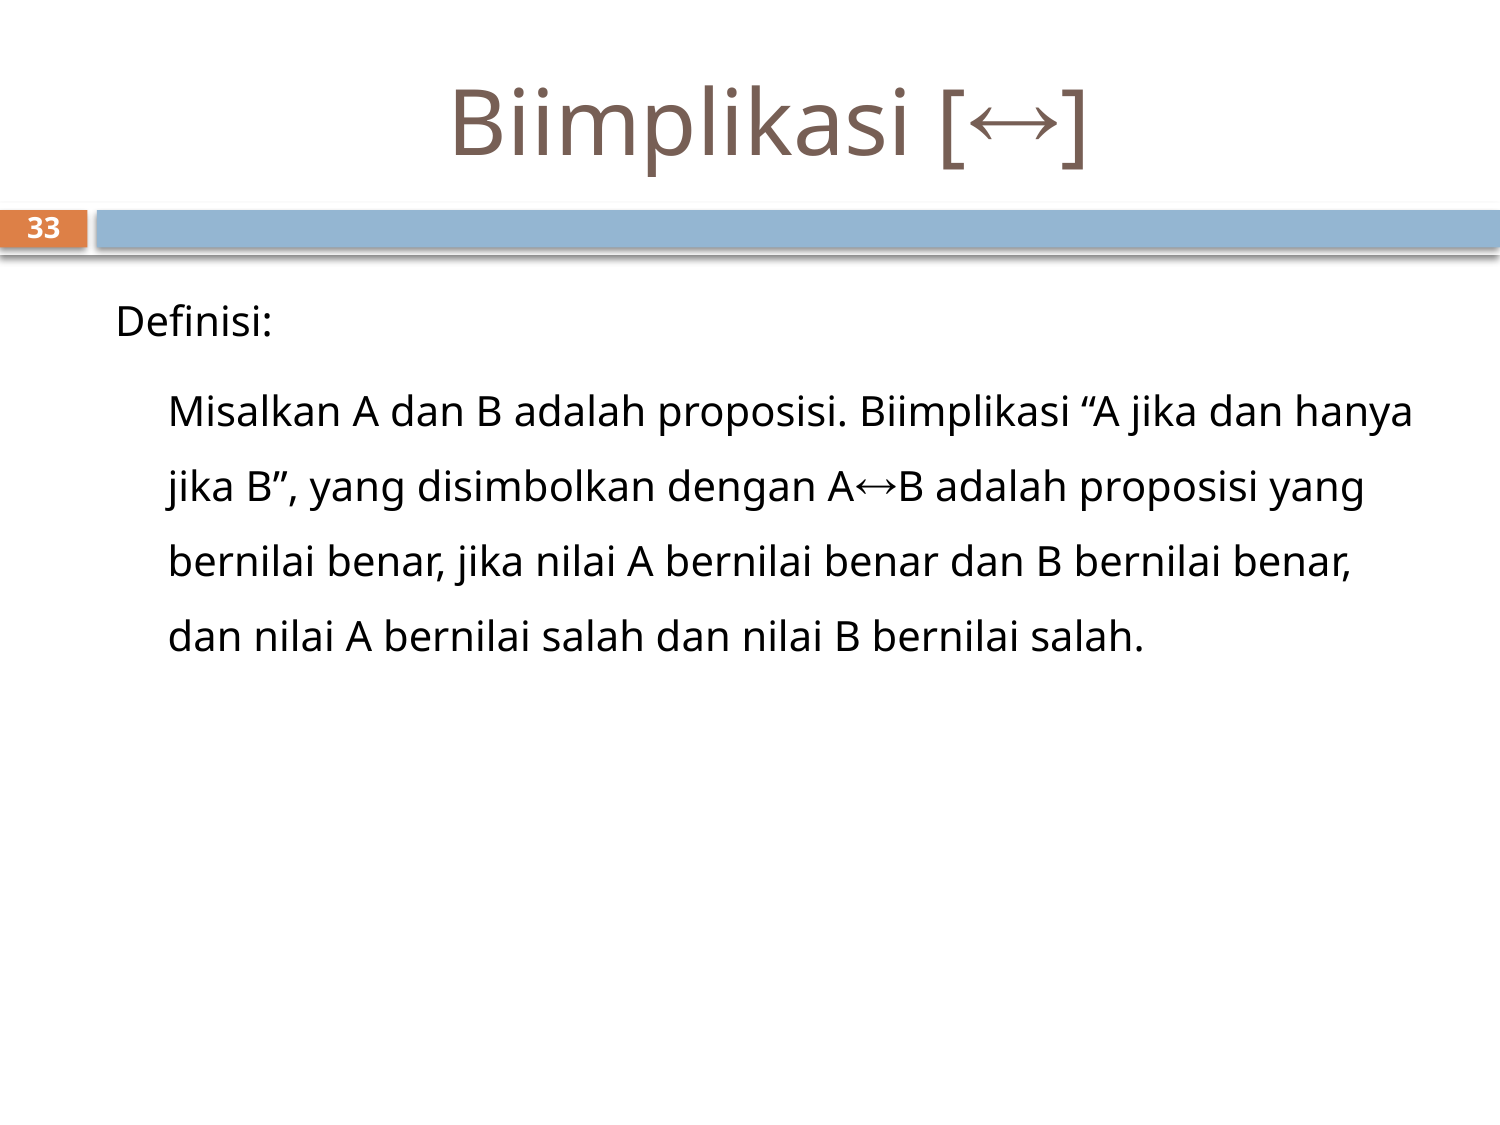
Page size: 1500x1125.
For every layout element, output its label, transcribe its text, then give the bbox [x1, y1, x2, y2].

list Definisi: Misalkan A dan B adalah proposisi. Biimplikasi “A jika dan hanya jika B”, yang disimbolkan dengan AB adalah proposisi yang bernilai benar, jika nilai A bernilai benar dan B bernilai benar, dan nilai A bernilai salah dan nilai B bernilai salah. [100, 262, 1438, 1000]
title Biimplikasi [] [100, 37, 1438, 200]
slide_number 33 [0, 208, 88, 249]
